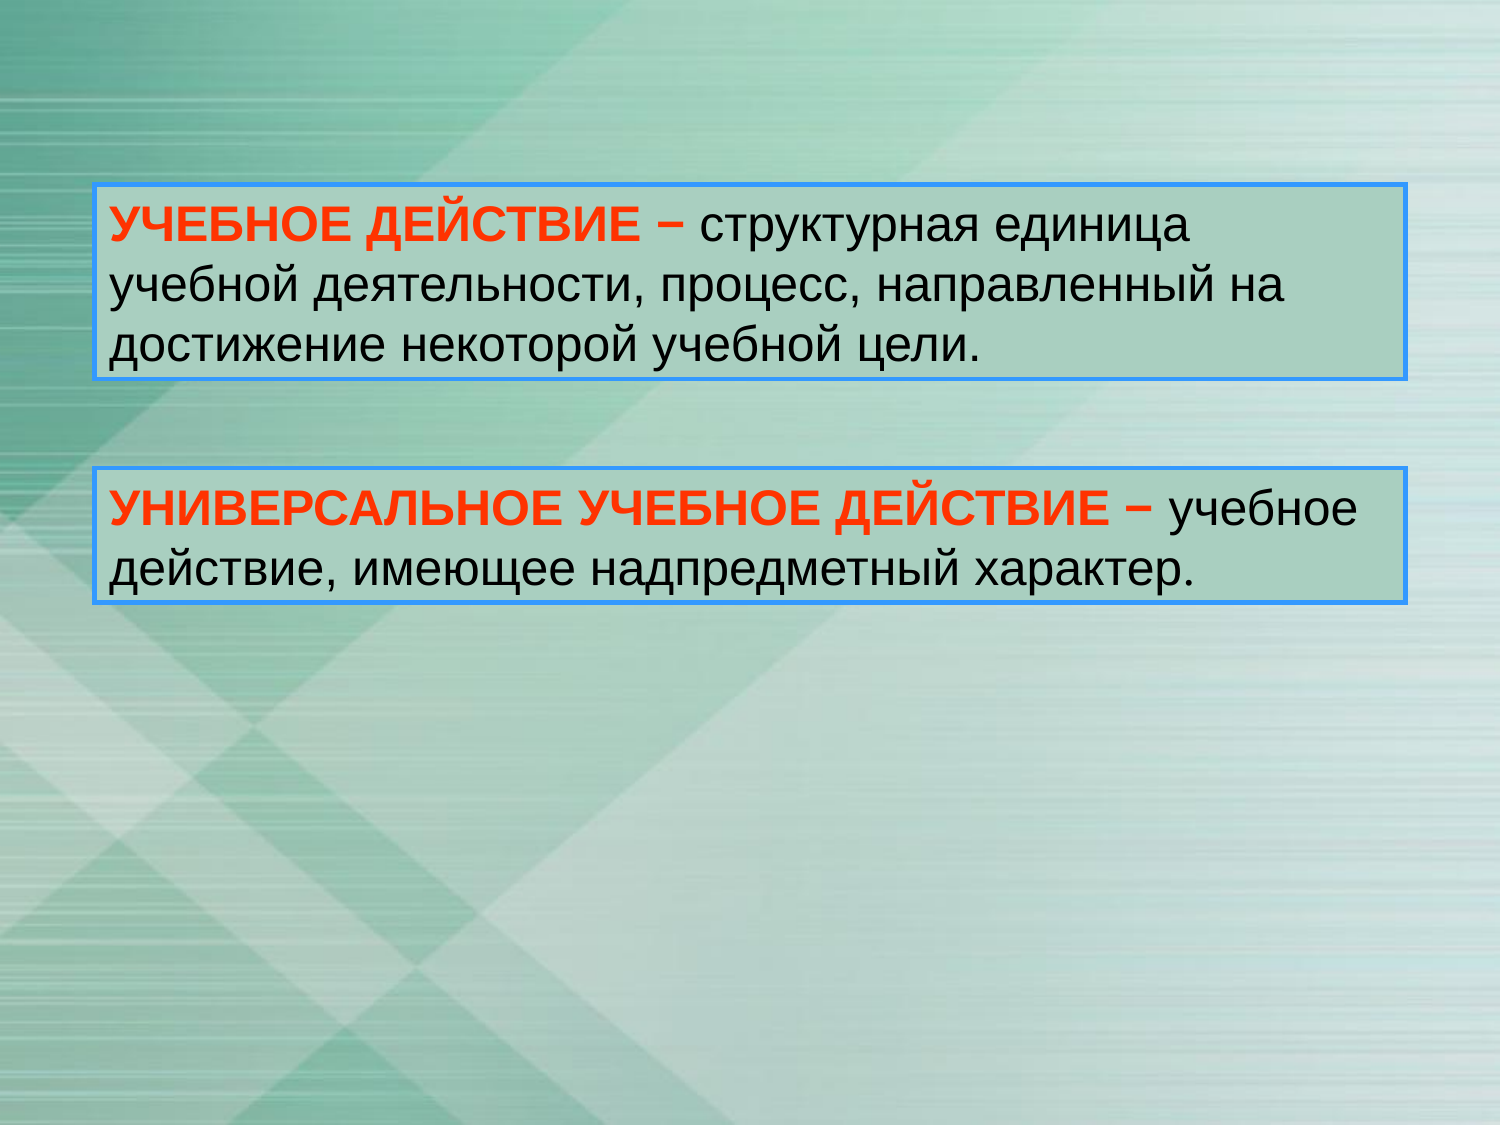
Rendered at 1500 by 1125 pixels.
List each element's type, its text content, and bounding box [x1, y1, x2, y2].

picture [0, 0, 1500, 1125]
text_box УЧЕБНОЕ ДЕЙСТВИЕ − структурная единица учебной деятельности, процесс, направленный на достижение некоторой учебной цели. [94, 184, 1406, 380]
text_box УНИВЕРСАЛЬНОЕ УЧЕБНОЕ ДЕЙСТВИЕ − учебное действие, имеющее надпредметный характер. [94, 467, 1406, 603]
